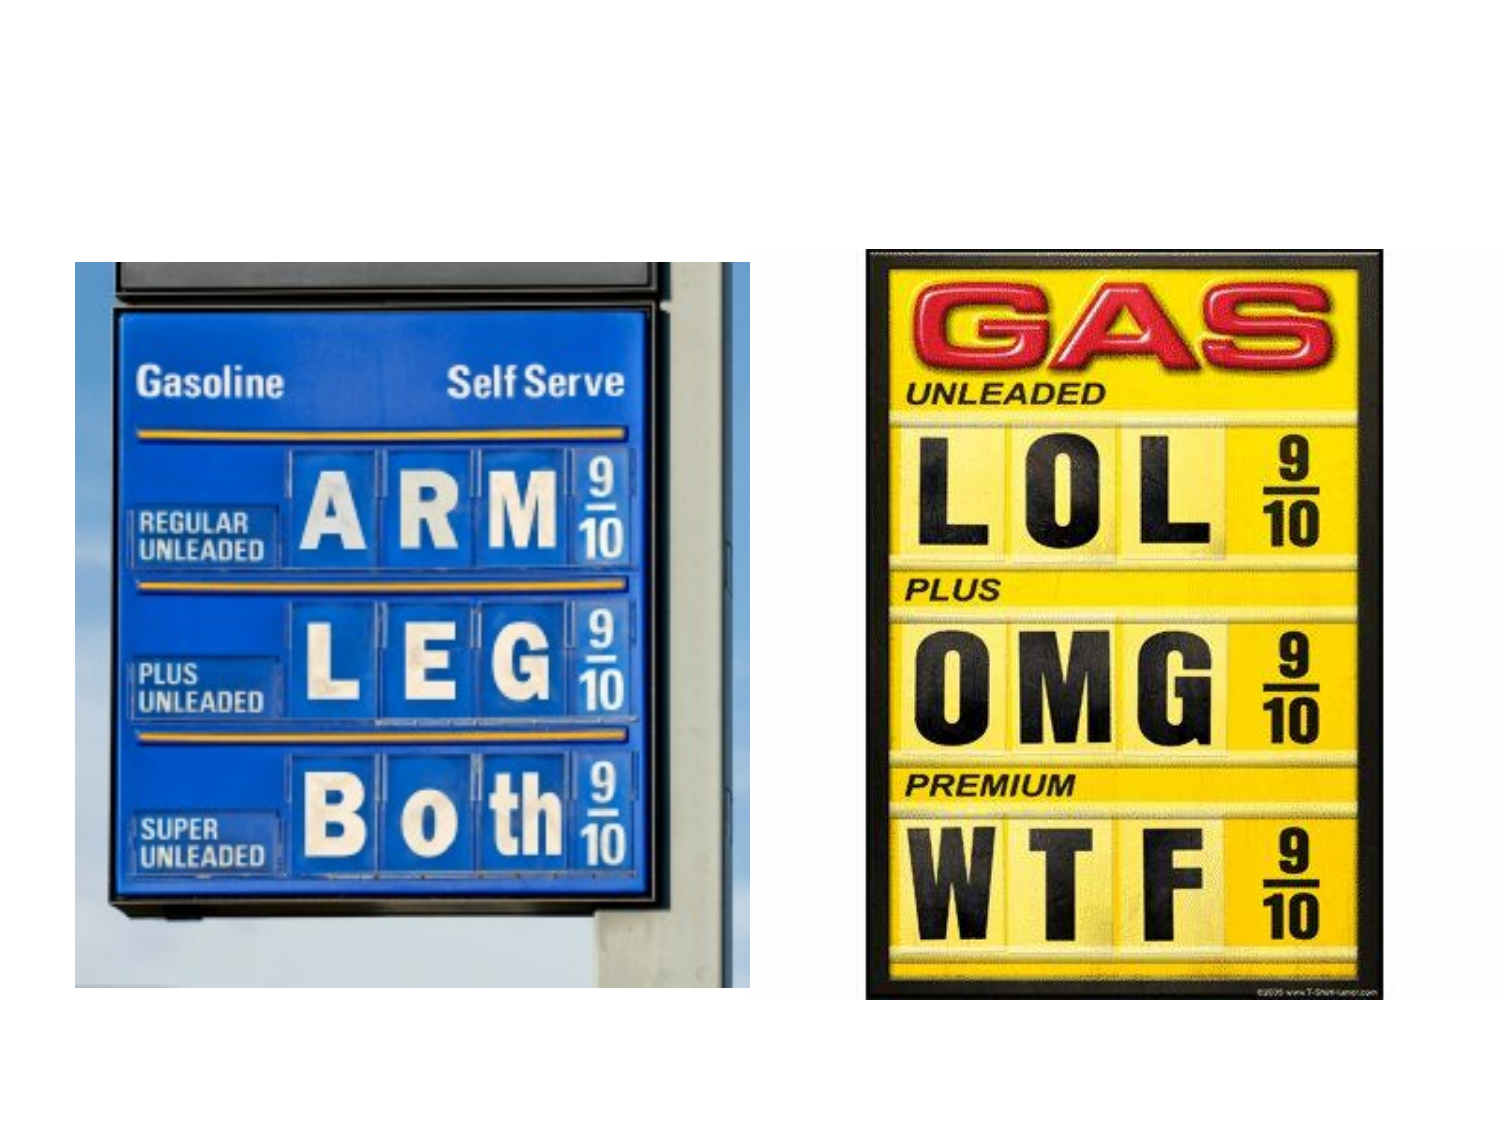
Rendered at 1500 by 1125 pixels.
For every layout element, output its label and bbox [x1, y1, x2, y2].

picture [74, 249, 1500, 1001]
